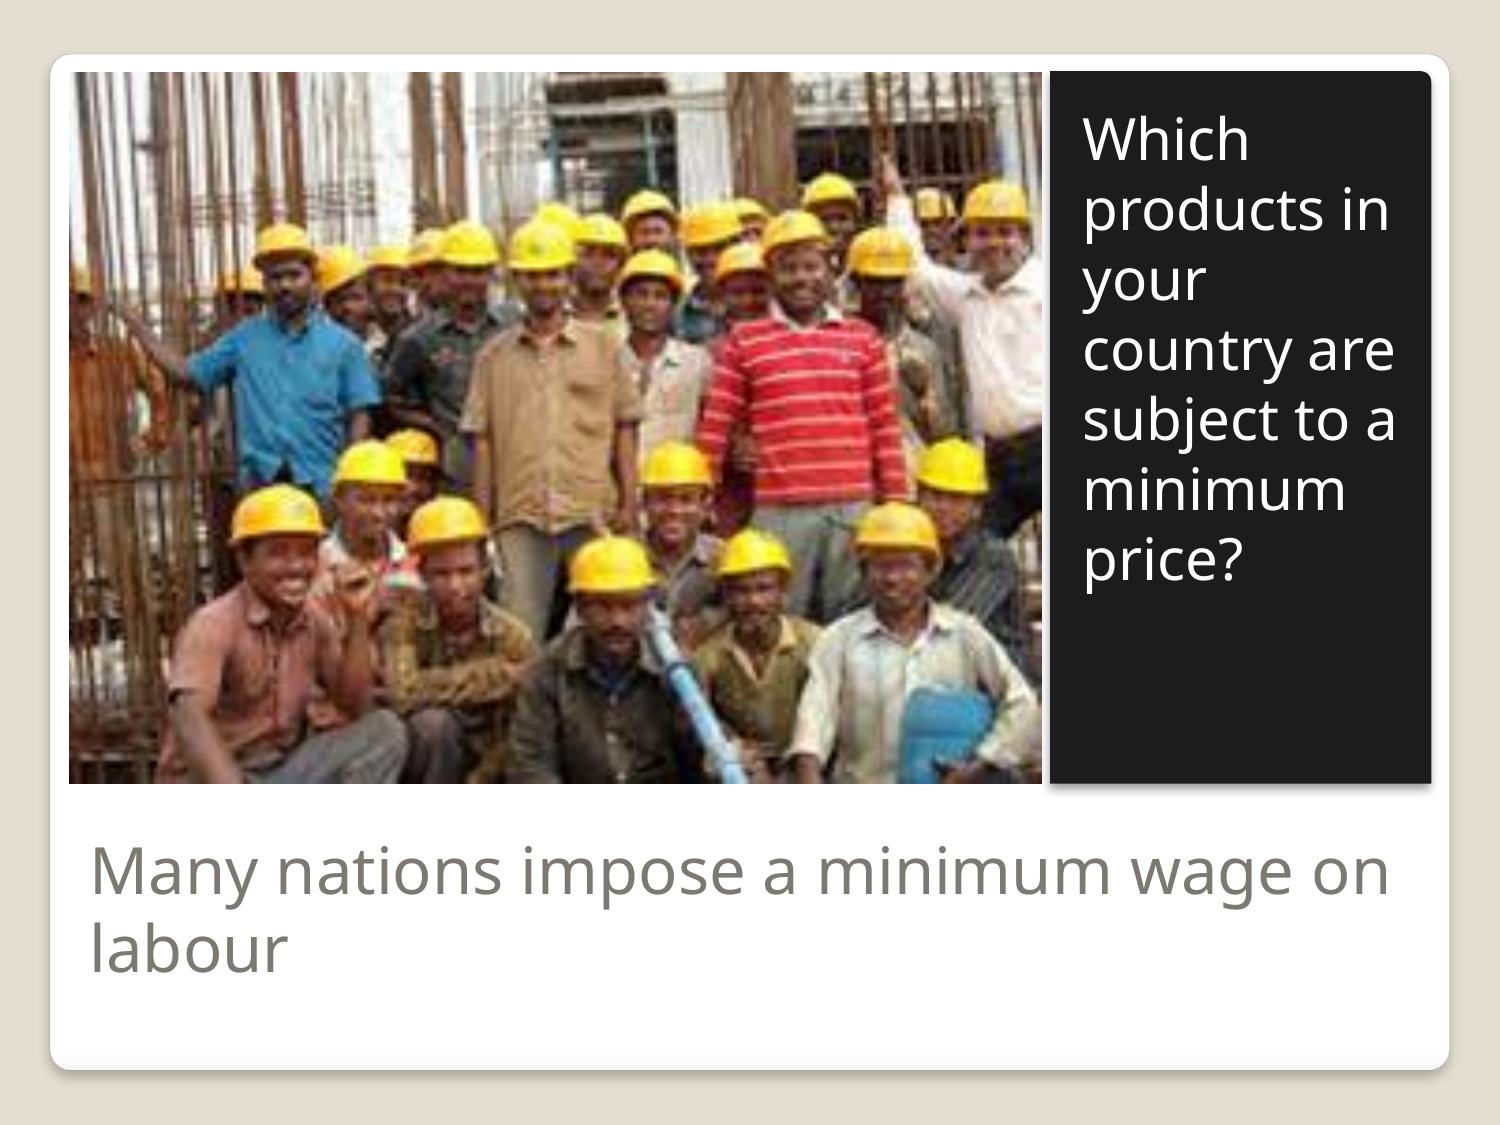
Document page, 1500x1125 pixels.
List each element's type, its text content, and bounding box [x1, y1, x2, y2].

list Which products in your country are subject to a minimum price? [1060, 87, 1428, 779]
picture [68, 71, 1042, 784]
title Many nations impose a minimum wage on labour [75, 822, 1425, 995]
